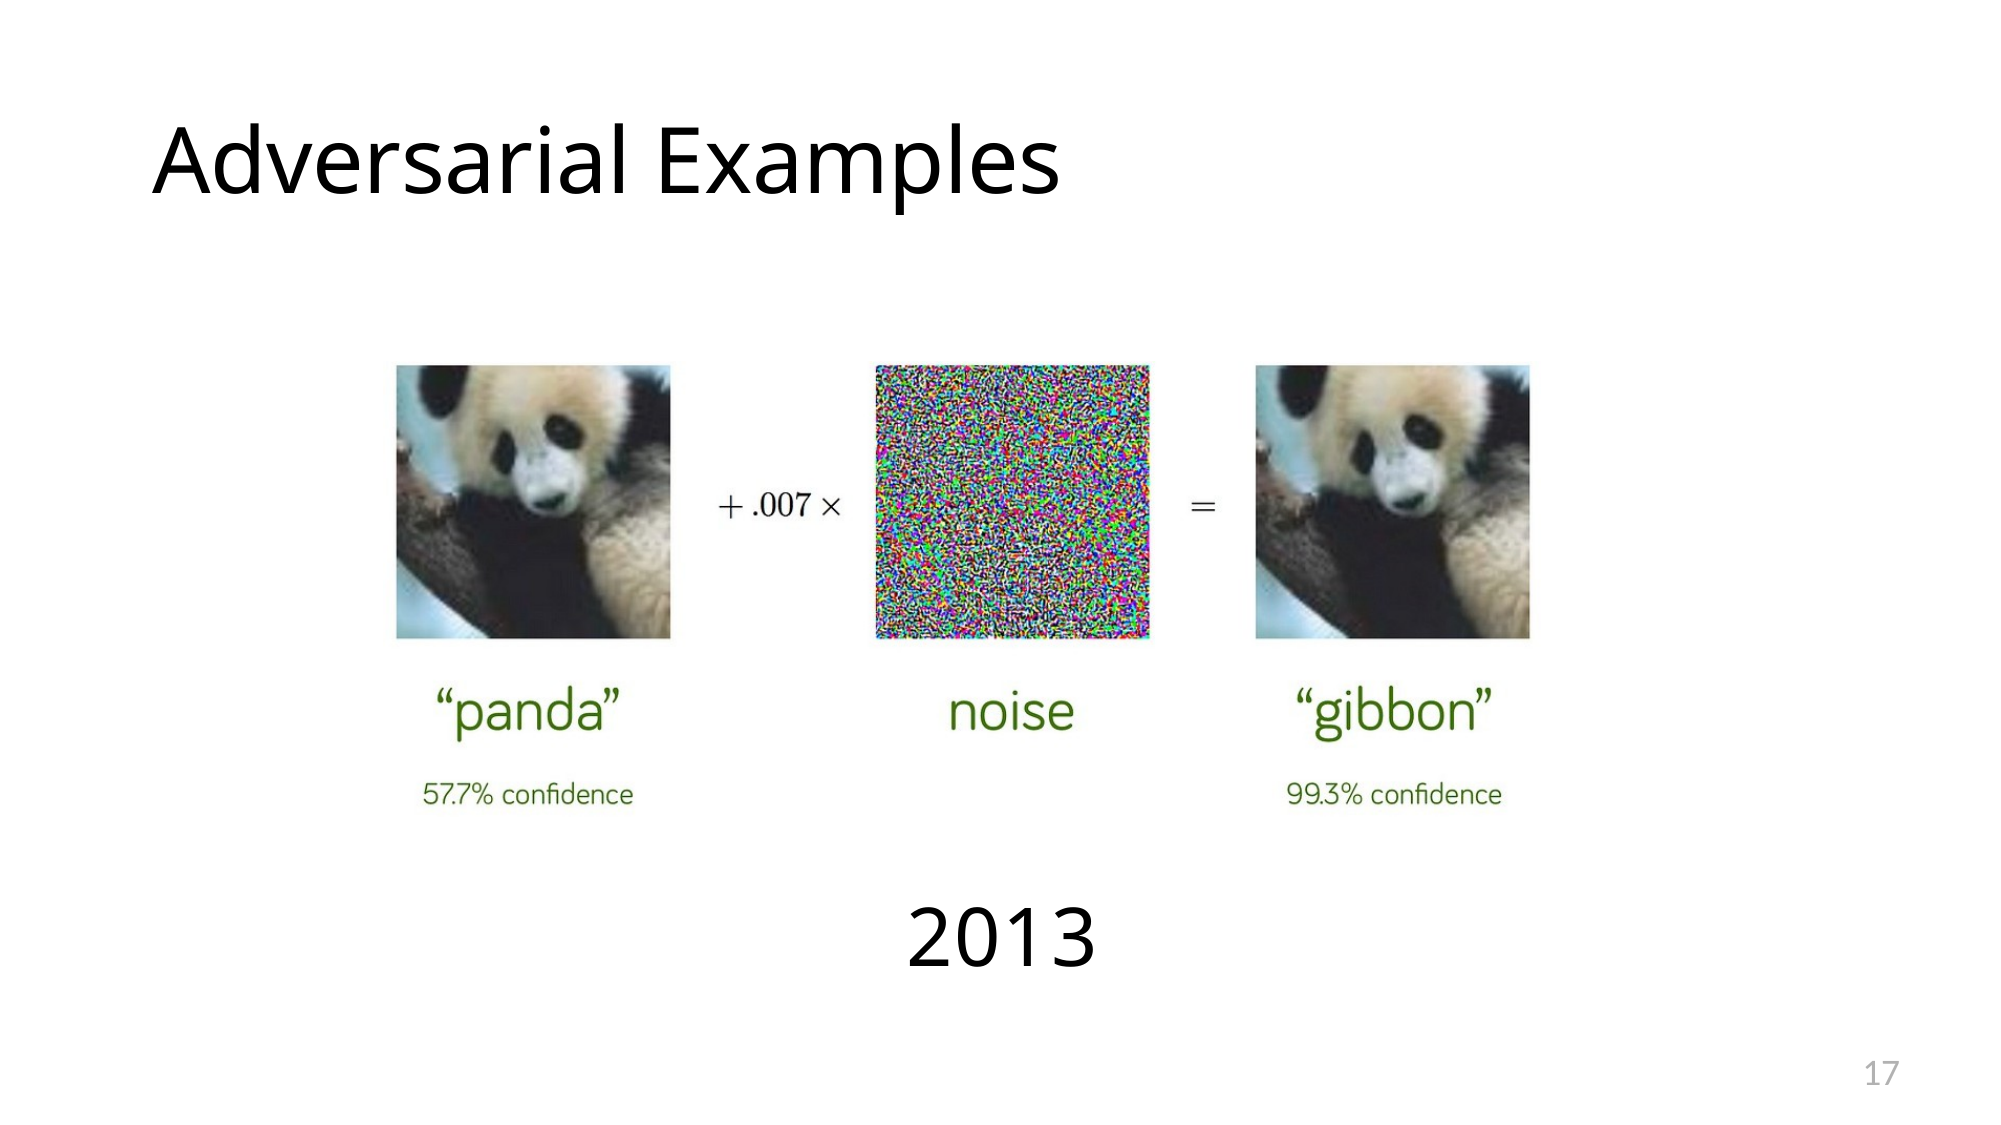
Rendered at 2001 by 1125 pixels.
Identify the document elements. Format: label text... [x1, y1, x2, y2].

slide_number 17 [1440, 1046, 1900, 1125]
picture [382, 360, 1542, 817]
text_box Adversarial Examples [150, 100, 1215, 213]
text_box 2013 [904, 882, 1100, 983]
